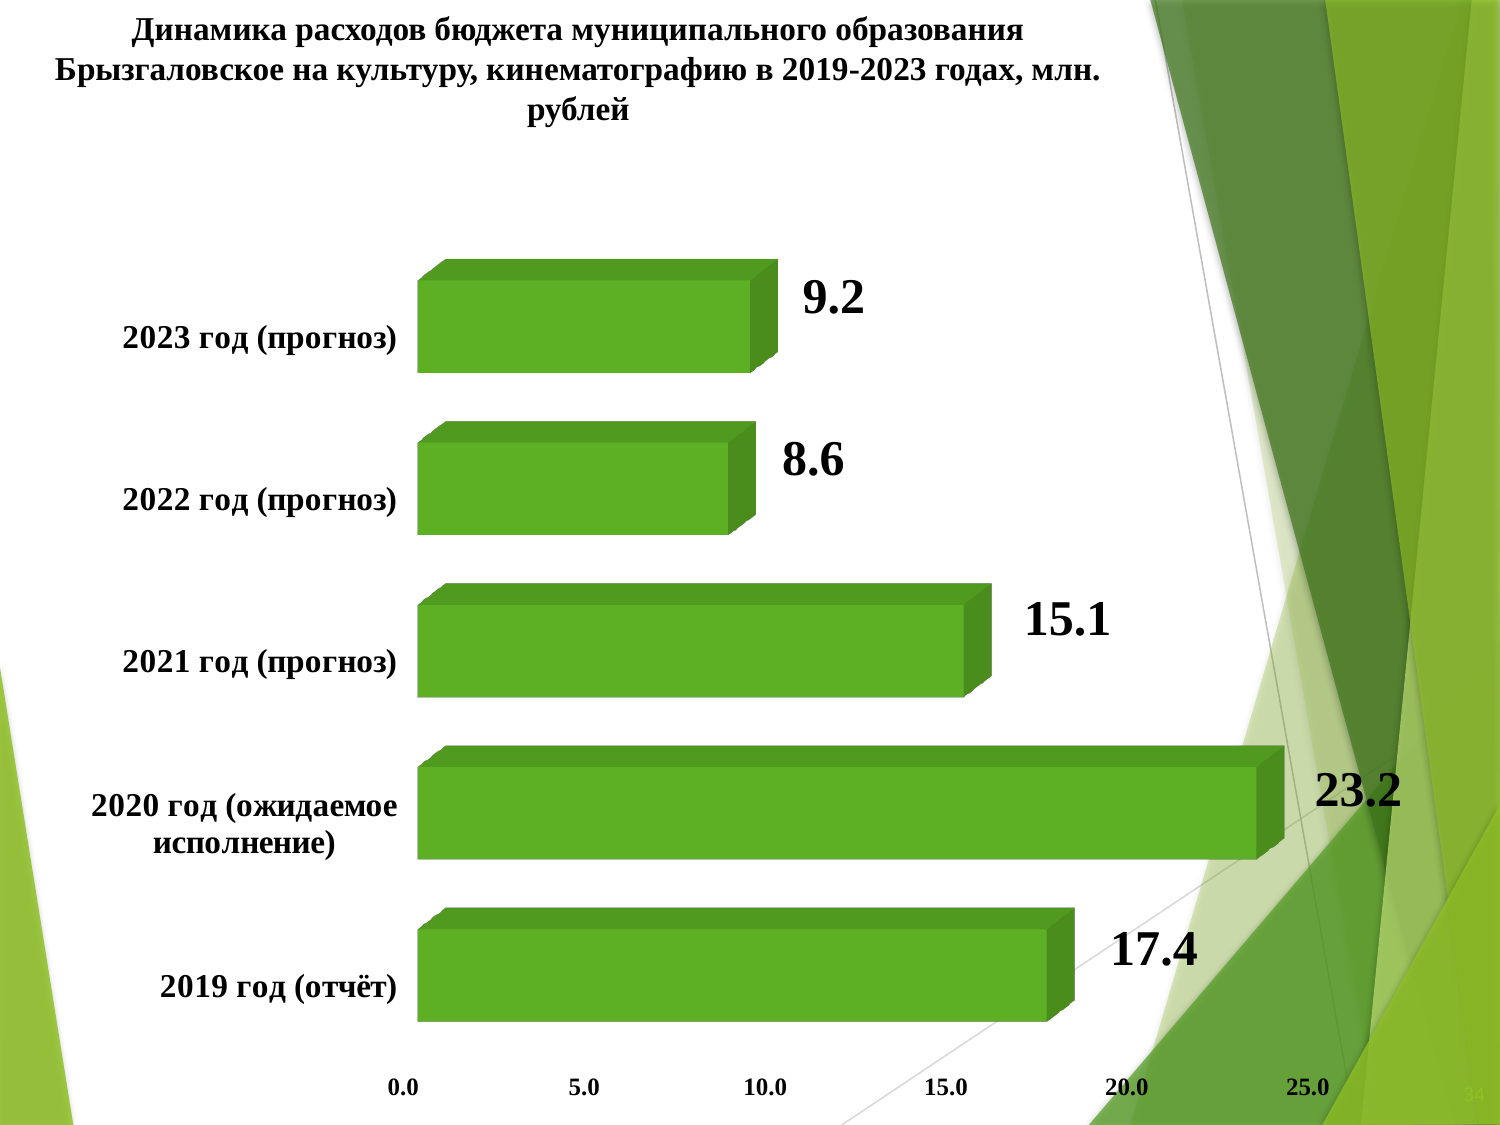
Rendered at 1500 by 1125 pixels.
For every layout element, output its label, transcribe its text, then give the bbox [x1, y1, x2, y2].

chart [0, 189, 1500, 1125]
title Динамика расходов бюджета муниципального образования Брызгаловское на культуру, кинематографию в 2019-2023 годах, млн. рублей [0, 0, 1158, 164]
